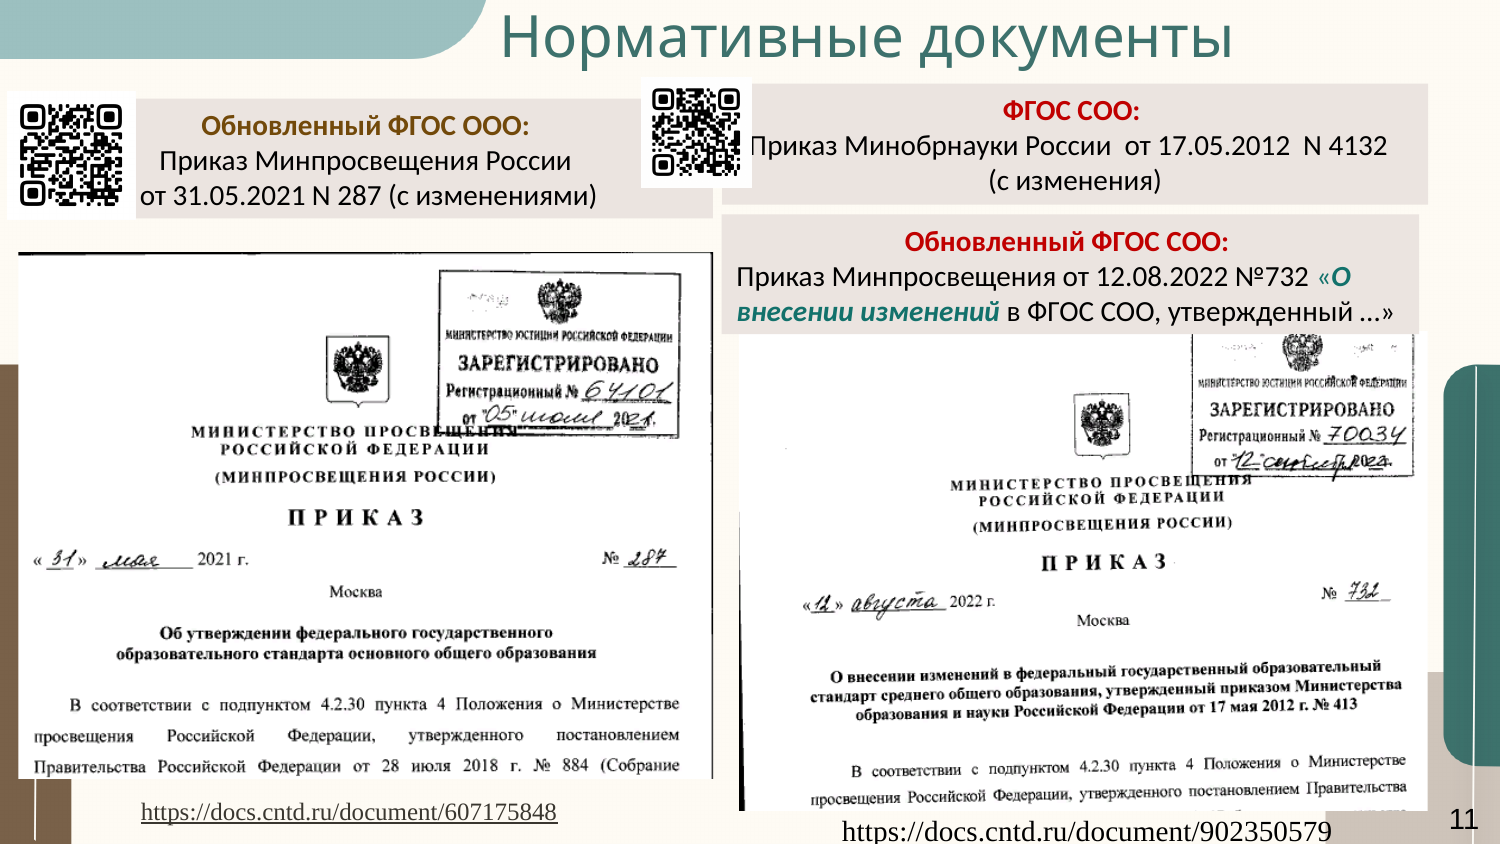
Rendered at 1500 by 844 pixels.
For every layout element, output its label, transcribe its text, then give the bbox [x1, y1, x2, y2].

text_box ФГОС СОО: Приказ Минобрнауки России от 17.05.2012 N 4132 (с изменения) [722, 83, 1429, 205]
text_box https://docs.cntd.ru/document/607175848 [126, 788, 573, 833]
picture [0, 0, 1500, 844]
title Нормативные документы [424, 0, 1310, 51]
text_box Обновленный ФГОС ООО: Приказ Минпросвещения России от 31.05.2021 N 287 (с изменениями) [140, 98, 713, 219]
text_box https://docs.cntd.ru/document/902350579 [827, 819, 1356, 844]
text_box Обновленный ФГОС СОО: Приказ Минпросвещения от 12.08.2022 №732 «О внесении изменений в ФГОС СОО, утвержденный …» [721, 214, 1420, 335]
text_box 11 [1428, 793, 1500, 843]
